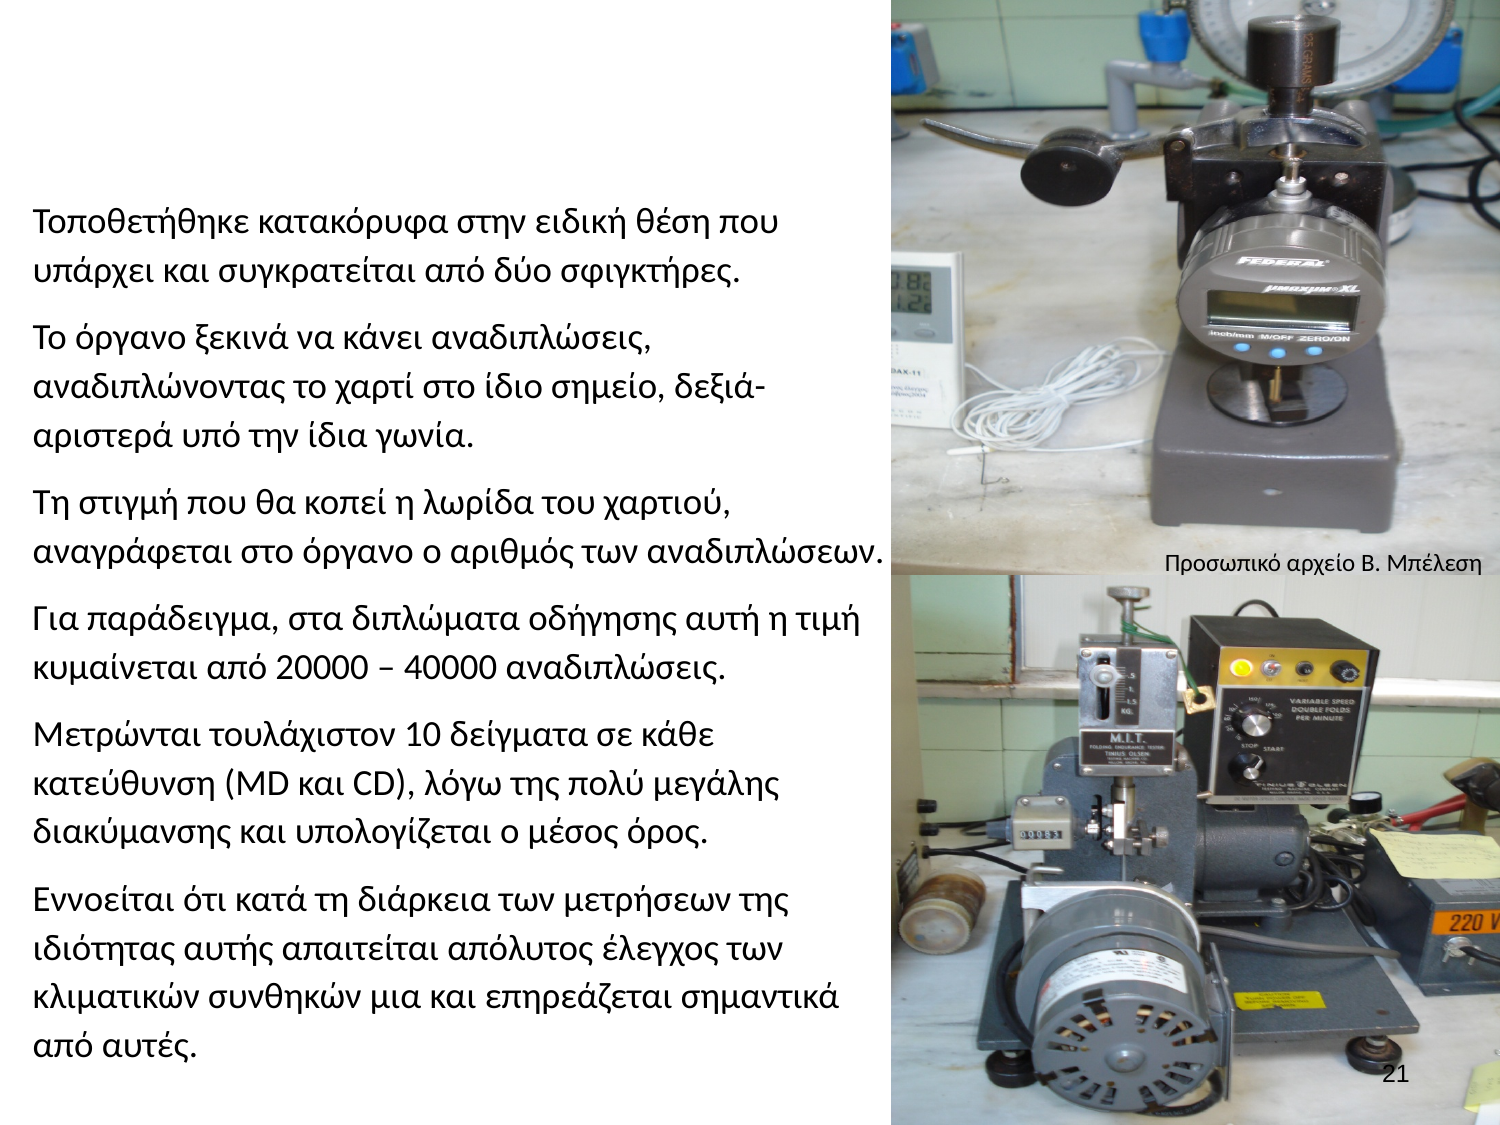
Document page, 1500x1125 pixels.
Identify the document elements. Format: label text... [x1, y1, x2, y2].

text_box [891, 0, 1500, 1125]
list Τοποθετήθηκε κατακόρυφα στην ειδική θέση που υπάρχει και συγκρατείται από δύο σφιγκτήρες. Το όργανο ξεκινά να κάνει αναδιπλώσεις, αναδιπλώνοντας το χαρτί στο ίδιο σημείο, δεξιά-αριστερά υπό την ίδια γωνία. Τη στιγμή που θα κοπεί η λωρίδα του χαρτιού, αναγράφεται στο όργανο ο αριθμός των αναδιπλώσεων. Για παράδειγμα, στα διπλώματα οδήγησης αυτή η τιμή κυμαίνεται από 20000 – 40000 αναδιπλώσεις. Μετρώνται τουλάχιστον 10 δείγματα σε κάθε κατεύθυνση (MD και CD), λόγω της πολύ μεγάλης διακύμανσης και υπολογίζεται ο μέσος όρος. Εννοείται ότι κατά τη διάρκεια των μετρήσεων της ιδιότητας αυτής απαιτείται απόλυτος έλεγχος των κλιματικών συνθηκών μια και επηρεάζεται σημαντικά από αυτές. [17, 184, 886, 1125]
